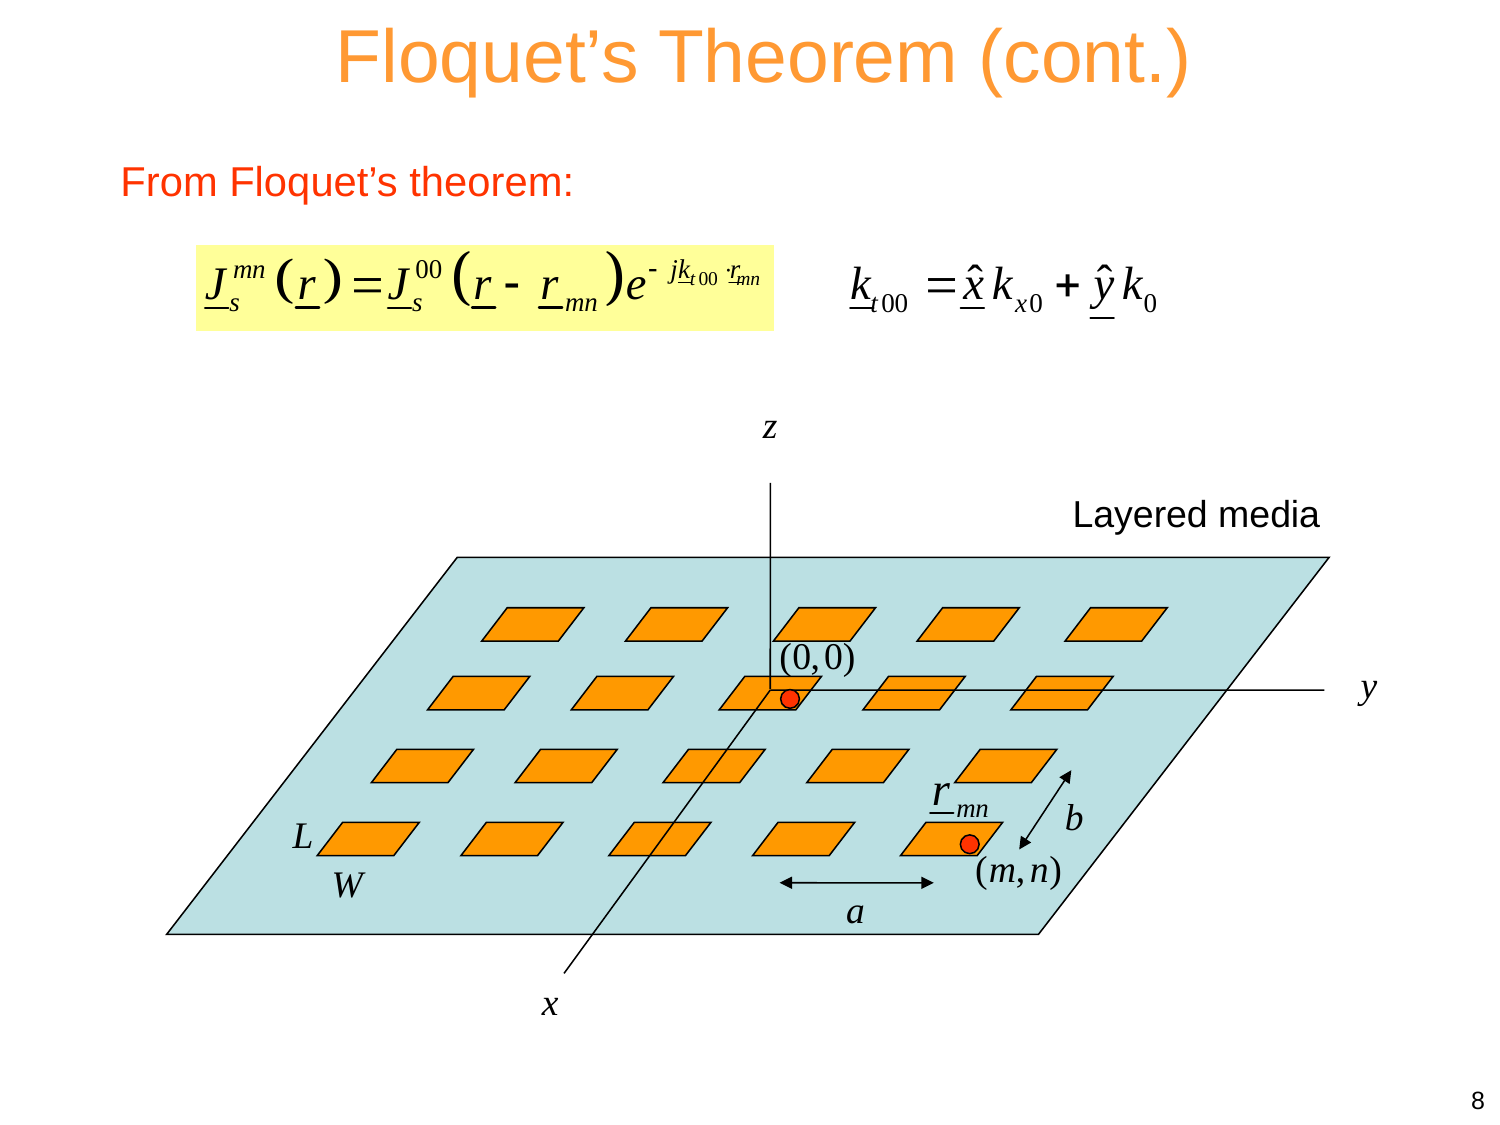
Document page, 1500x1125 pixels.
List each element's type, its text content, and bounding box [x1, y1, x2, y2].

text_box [842, 253, 1166, 328]
title Floquet’s Theorem (cont.) [84, 1, 1444, 105]
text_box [166, 393, 1393, 1031]
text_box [195, 245, 775, 332]
slide_number 8 [1149, 1046, 1500, 1125]
text_box From Floquet’s theorem: [105, 147, 590, 213]
